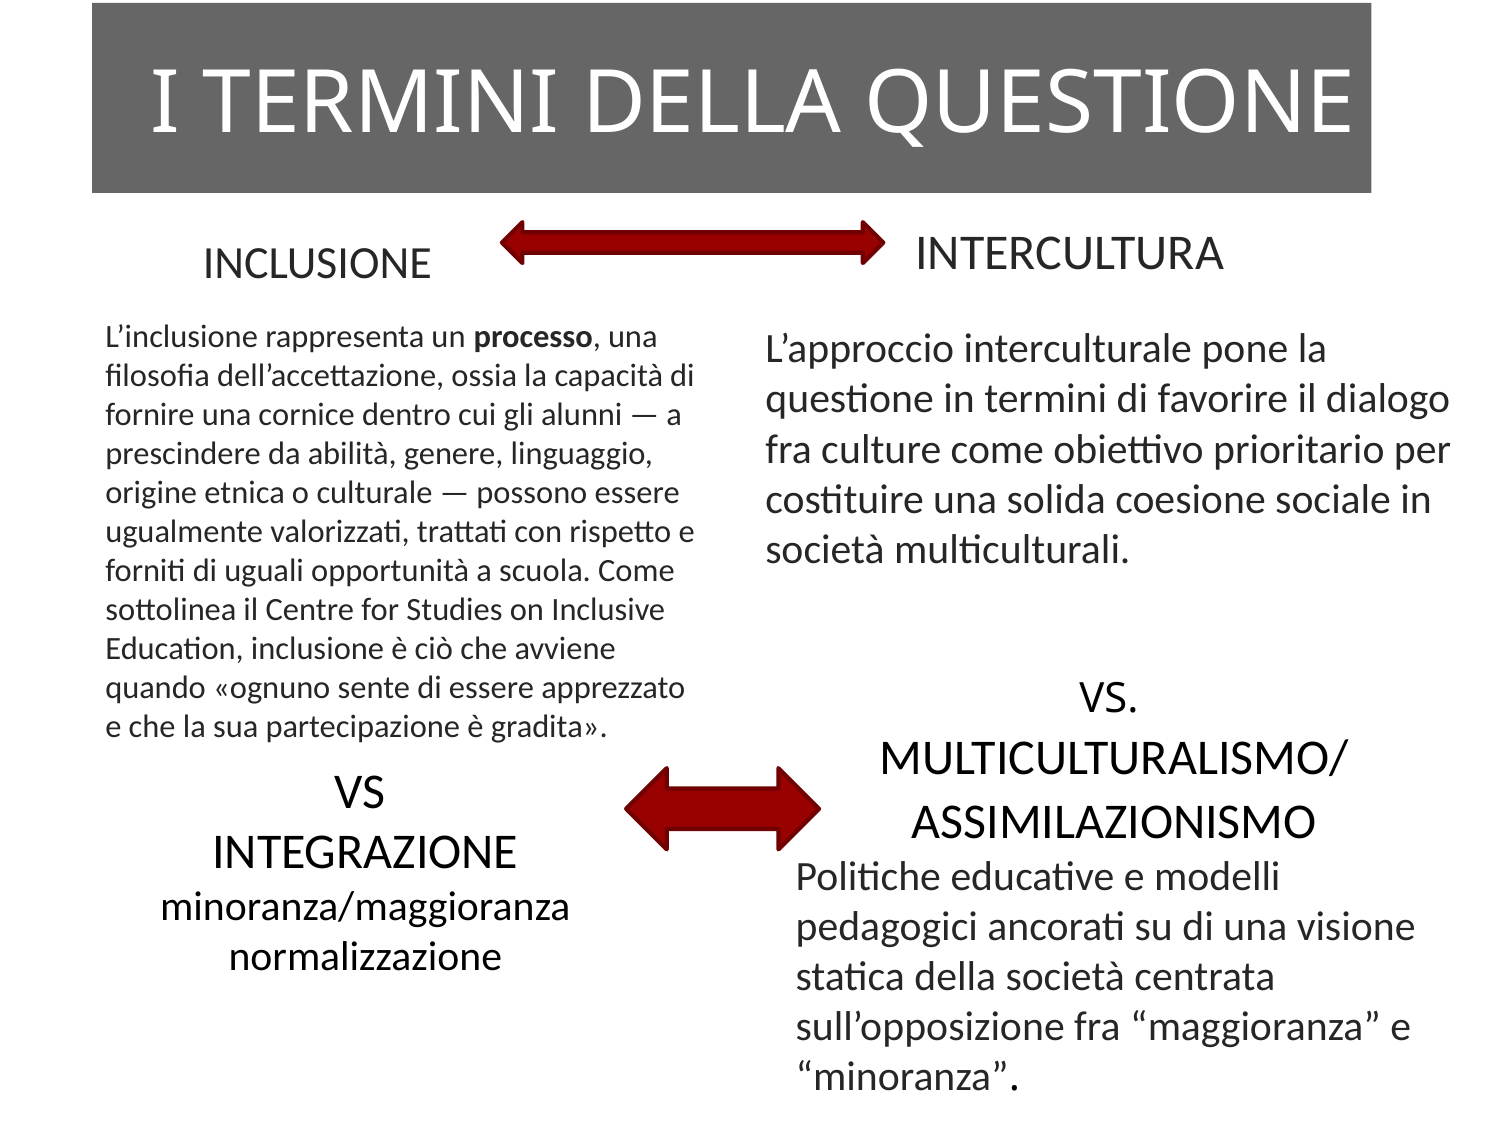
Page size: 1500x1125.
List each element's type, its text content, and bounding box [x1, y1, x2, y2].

text_box VS INTEGRAZIONE minoranza/maggioranza normalizzazione [104, 751, 627, 987]
text_box [624, 766, 822, 852]
text_box VS. MULTICULTURALISMO/ ASSIMILAZIONISMO Politiche educative e modelli pedagogici ancorati su di una visione statica della società centrata sull’opposizione fra “maggioranza” e “minoranza”. [780, 608, 1448, 1107]
list INTERCULTURA L’approccio interculturale pone la questione in termini di favorire il dialogo fra culture come obiettivo prioritario per costituire una solida coesione sociale in società multiculturali. [750, 211, 1479, 861]
title I TERMINI DELLA QUESTIONE [92, 2, 1372, 193]
text_box [499, 220, 886, 265]
list INCLUSIONE L’inclusione rappresenta un processo, una filosofia dell’accettazione, ossia la capacità di fornire una cornice dentro cui gli alunni — a prescindere da abilità, genere, linguaggio, origine etnica o culturale — possono essere ugualmente valorizzati, trattati con rispetto e forniti di uguali opportunità a scuola. Come sottolinea il Centre for Studies on Inclusive Education, inclusione è ciò che avviene quando «ognuno sente di essere apprezzato e che la sua partecipazione è gradita». [90, 225, 717, 769]
